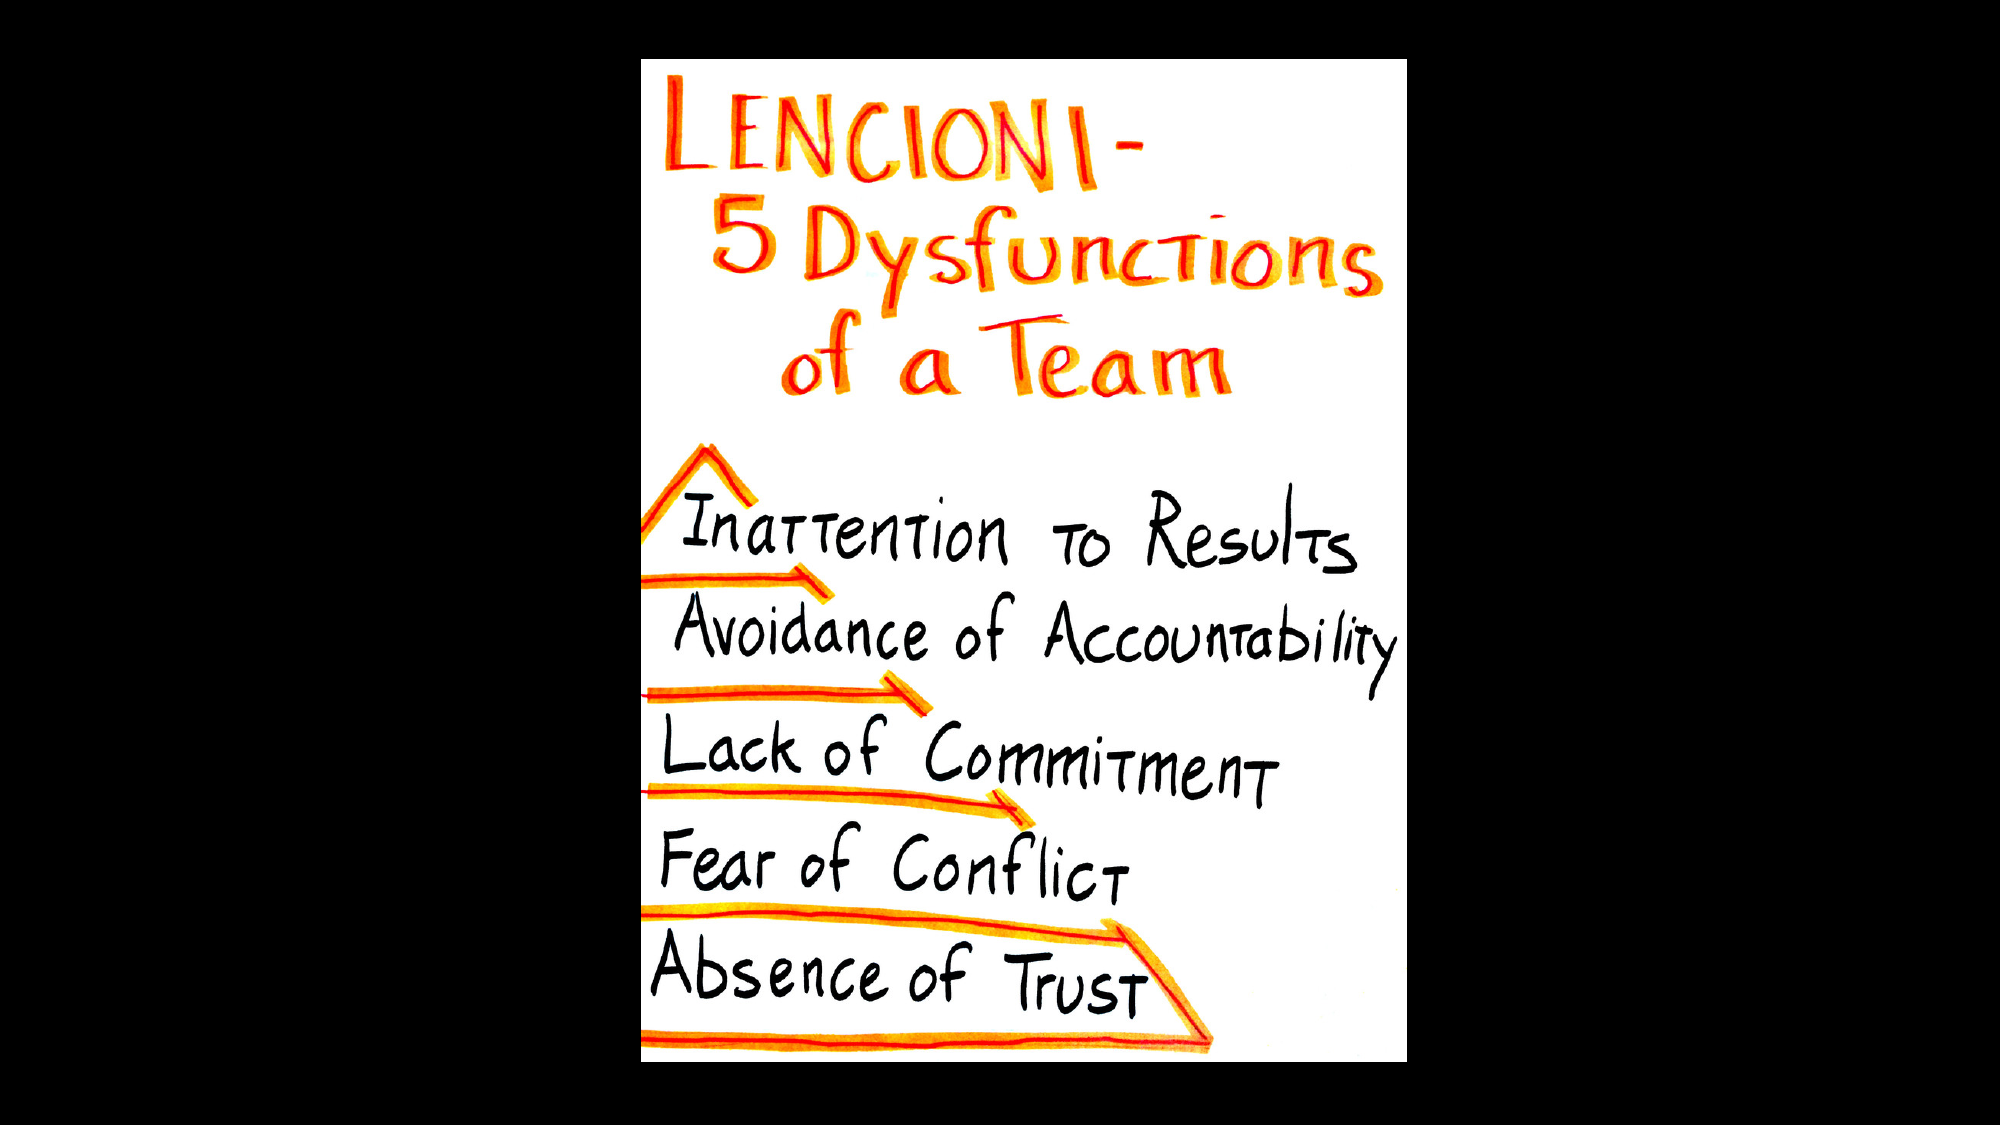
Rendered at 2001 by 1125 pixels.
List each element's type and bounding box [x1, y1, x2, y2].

list [641, 59, 1408, 1062]
